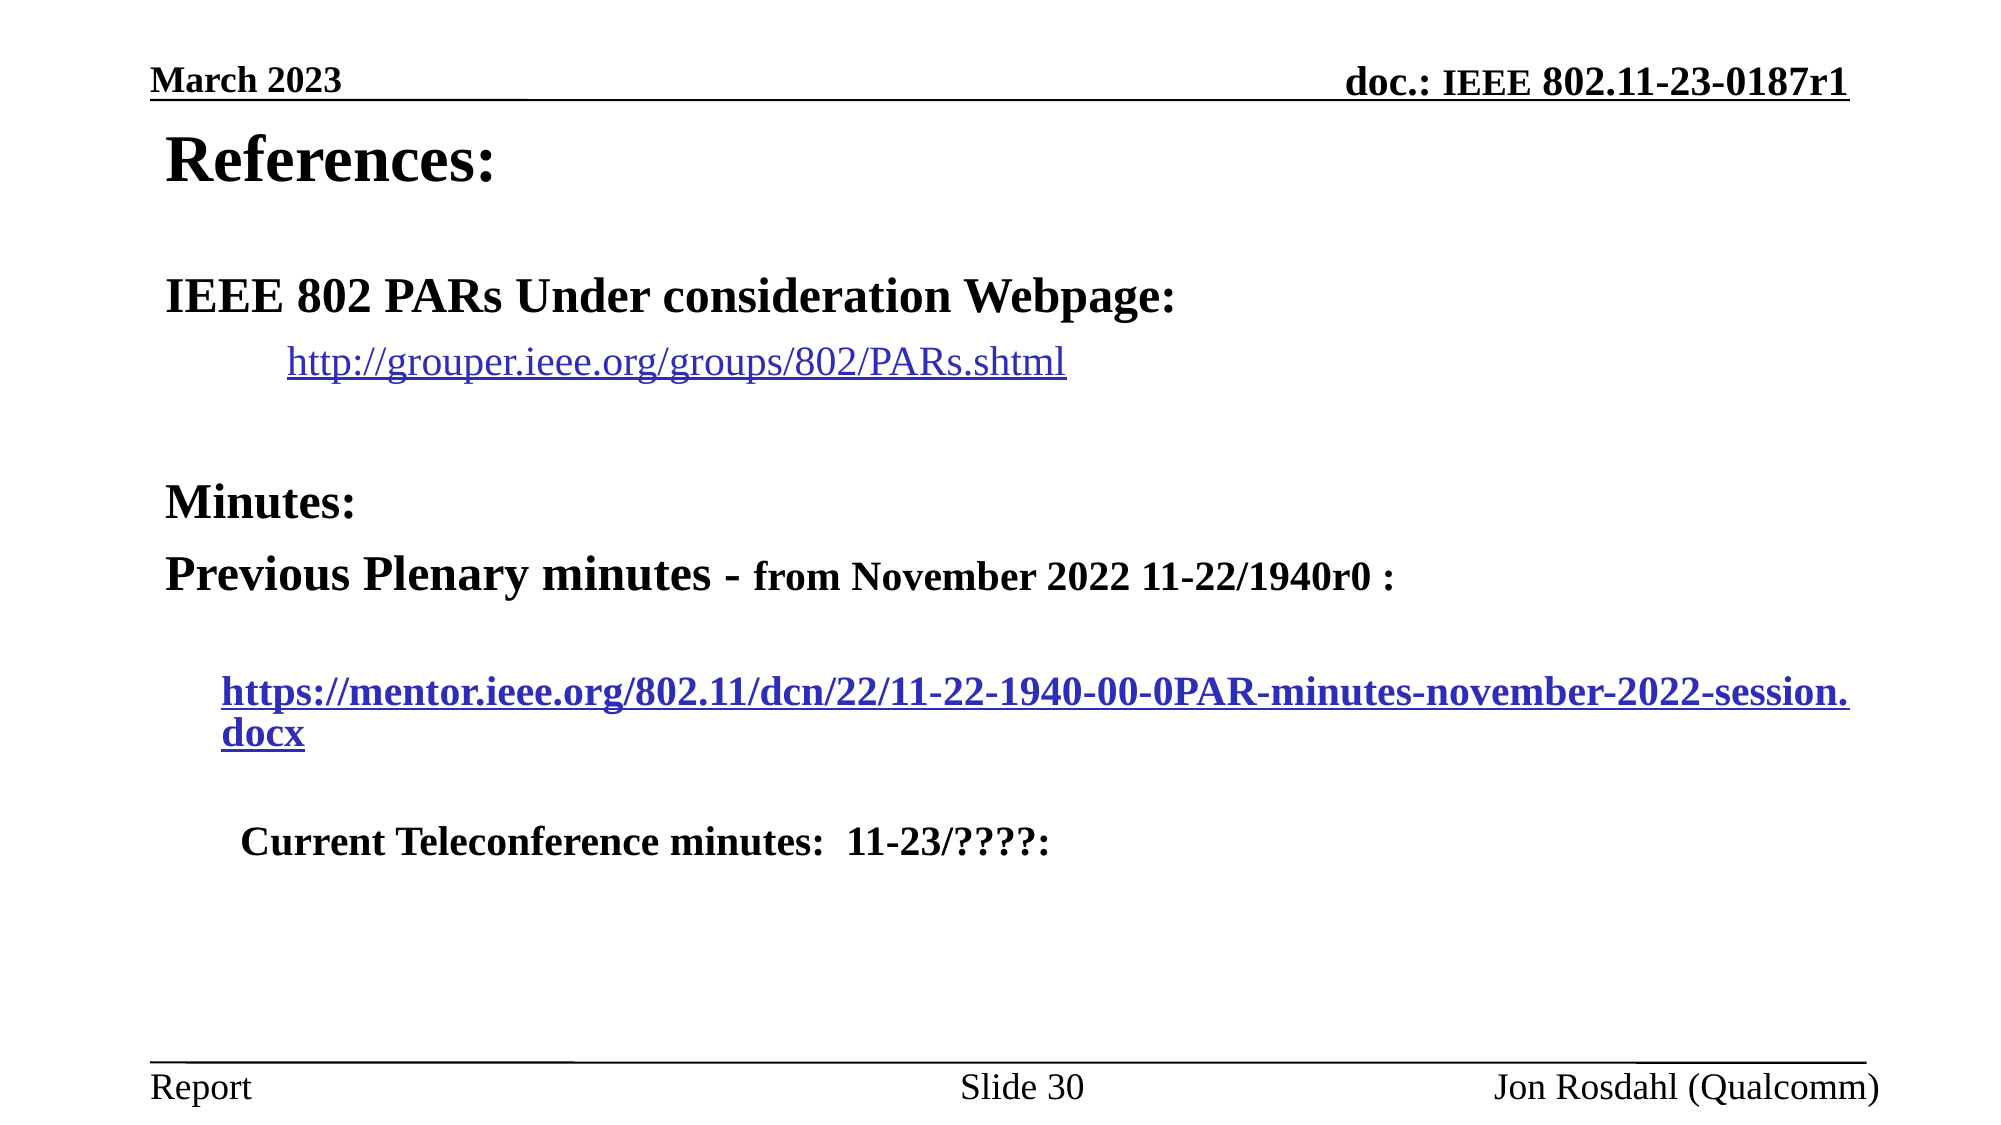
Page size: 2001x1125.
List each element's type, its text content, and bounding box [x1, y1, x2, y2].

title References: [149, 112, 1850, 197]
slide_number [149, 49, 431, 100]
list IEEE 802 PARs Under consideration Webpage: http://grouper.ieee.org/groups/802/PARs.shtml Minutes: Previous Plenary minutes - from November 2022 11-22/1940r0 : https://mentor.ieee.org/802.11/dcn/22/11-22-1940-00-0PAR-minutes-november-2022-session.docx Current Teleconference minutes: 11-23/????: [149, 255, 1881, 1000]
slide_number Slide 30 [950, 1061, 1095, 1125]
footer Jon Rosdahl (Qualcomm) [1436, 1061, 1881, 1108]
